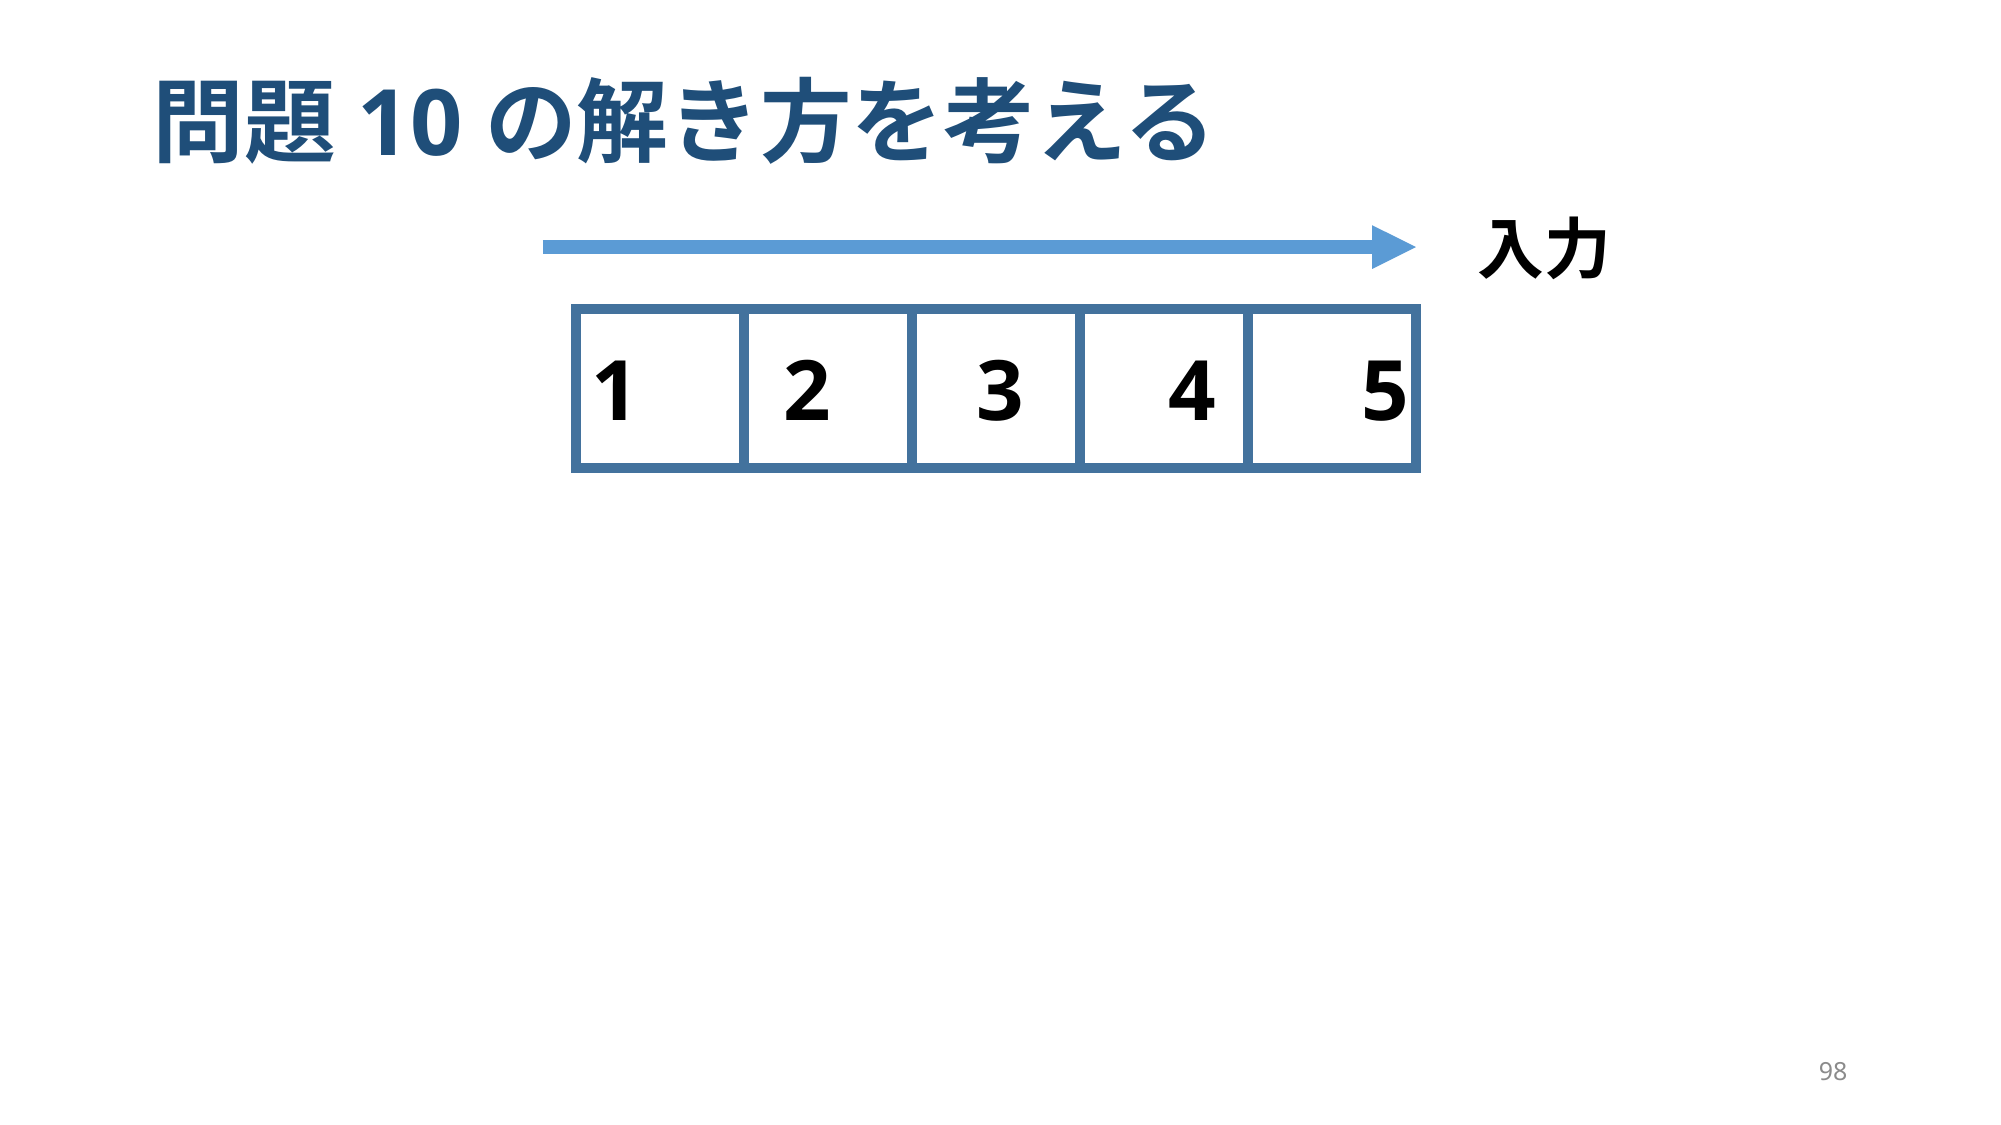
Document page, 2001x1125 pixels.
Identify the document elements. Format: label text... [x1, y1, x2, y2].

list 1 2 3 4 5 [137, 220, 1863, 1043]
text_box [575, 308, 743, 469]
text_box [743, 308, 911, 469]
text_box [1079, 308, 1247, 469]
slide_number 98 [1412, 1042, 1863, 1103]
text_box 入力 [1462, 199, 1649, 294]
title 問題10の解き方を考える [137, 59, 1863, 191]
text_box [911, 308, 1079, 469]
text_box [1247, 308, 1417, 469]
